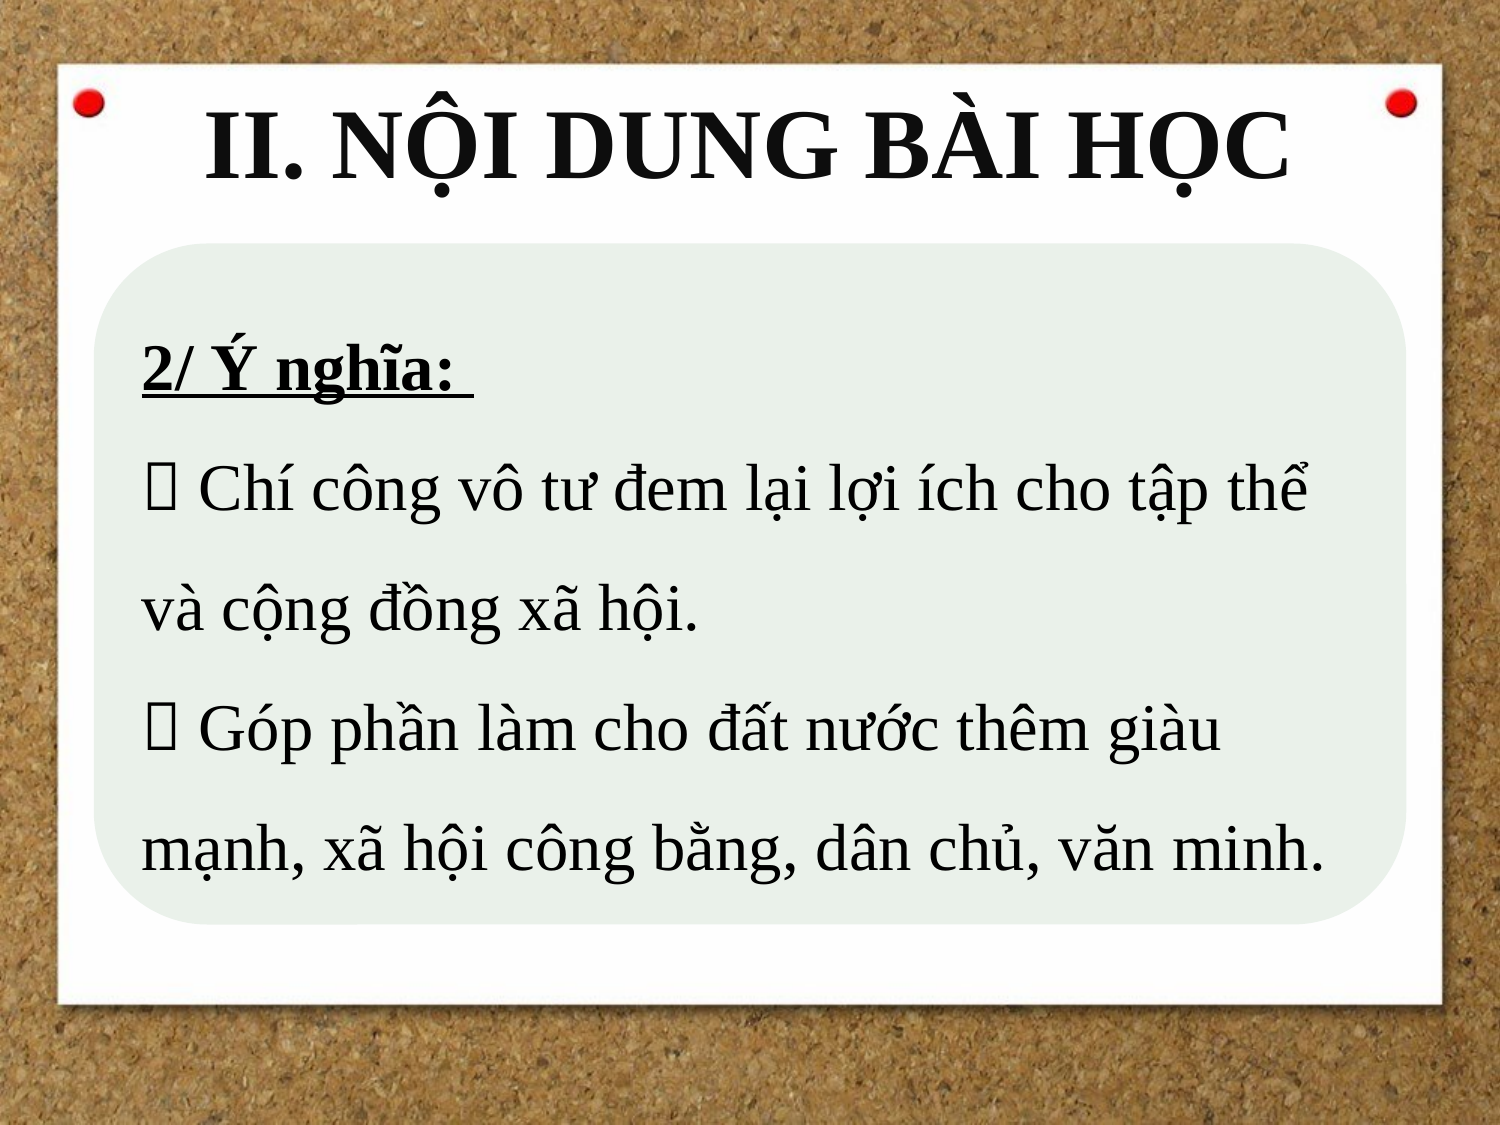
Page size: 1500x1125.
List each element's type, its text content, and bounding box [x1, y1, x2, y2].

picture [0, 0, 1500, 1125]
title II. NỘI DUNG BÀI HỌC [75, 45, 1425, 233]
text_box 2/ Ý nghĩa:  Chí công vô tư đem lại lợi ích cho tập thể và cộng đồng xã hội.  Góp phần làm cho đất nước thêm giàu mạnh, xã hội công bằng, dân chủ, văn minh. [93, 243, 1407, 925]
